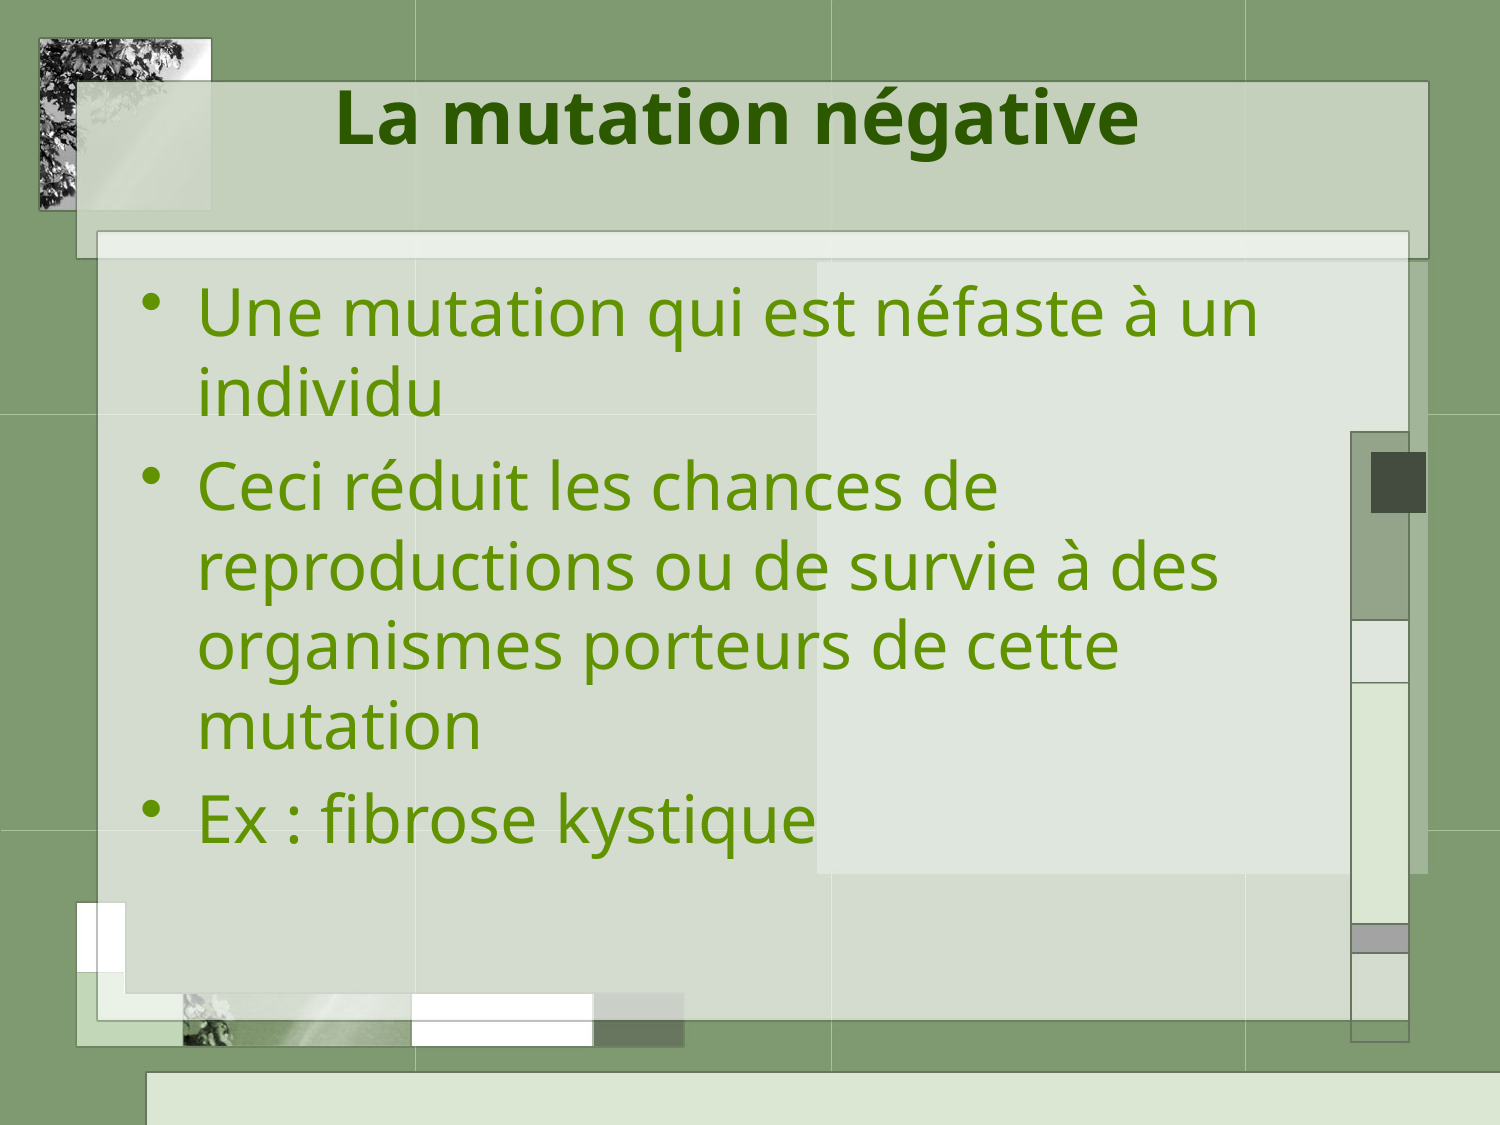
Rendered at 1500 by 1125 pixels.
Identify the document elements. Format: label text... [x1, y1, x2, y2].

title La mutation négative [125, 87, 1350, 233]
picture [0, 0, 1500, 1125]
list Une mutation qui est néfaste à un individu Ceci réduit les chances de reproductions ou de survie à des organismes porteurs de cette mutation Ex : fibrose kystique [125, 262, 1350, 988]
